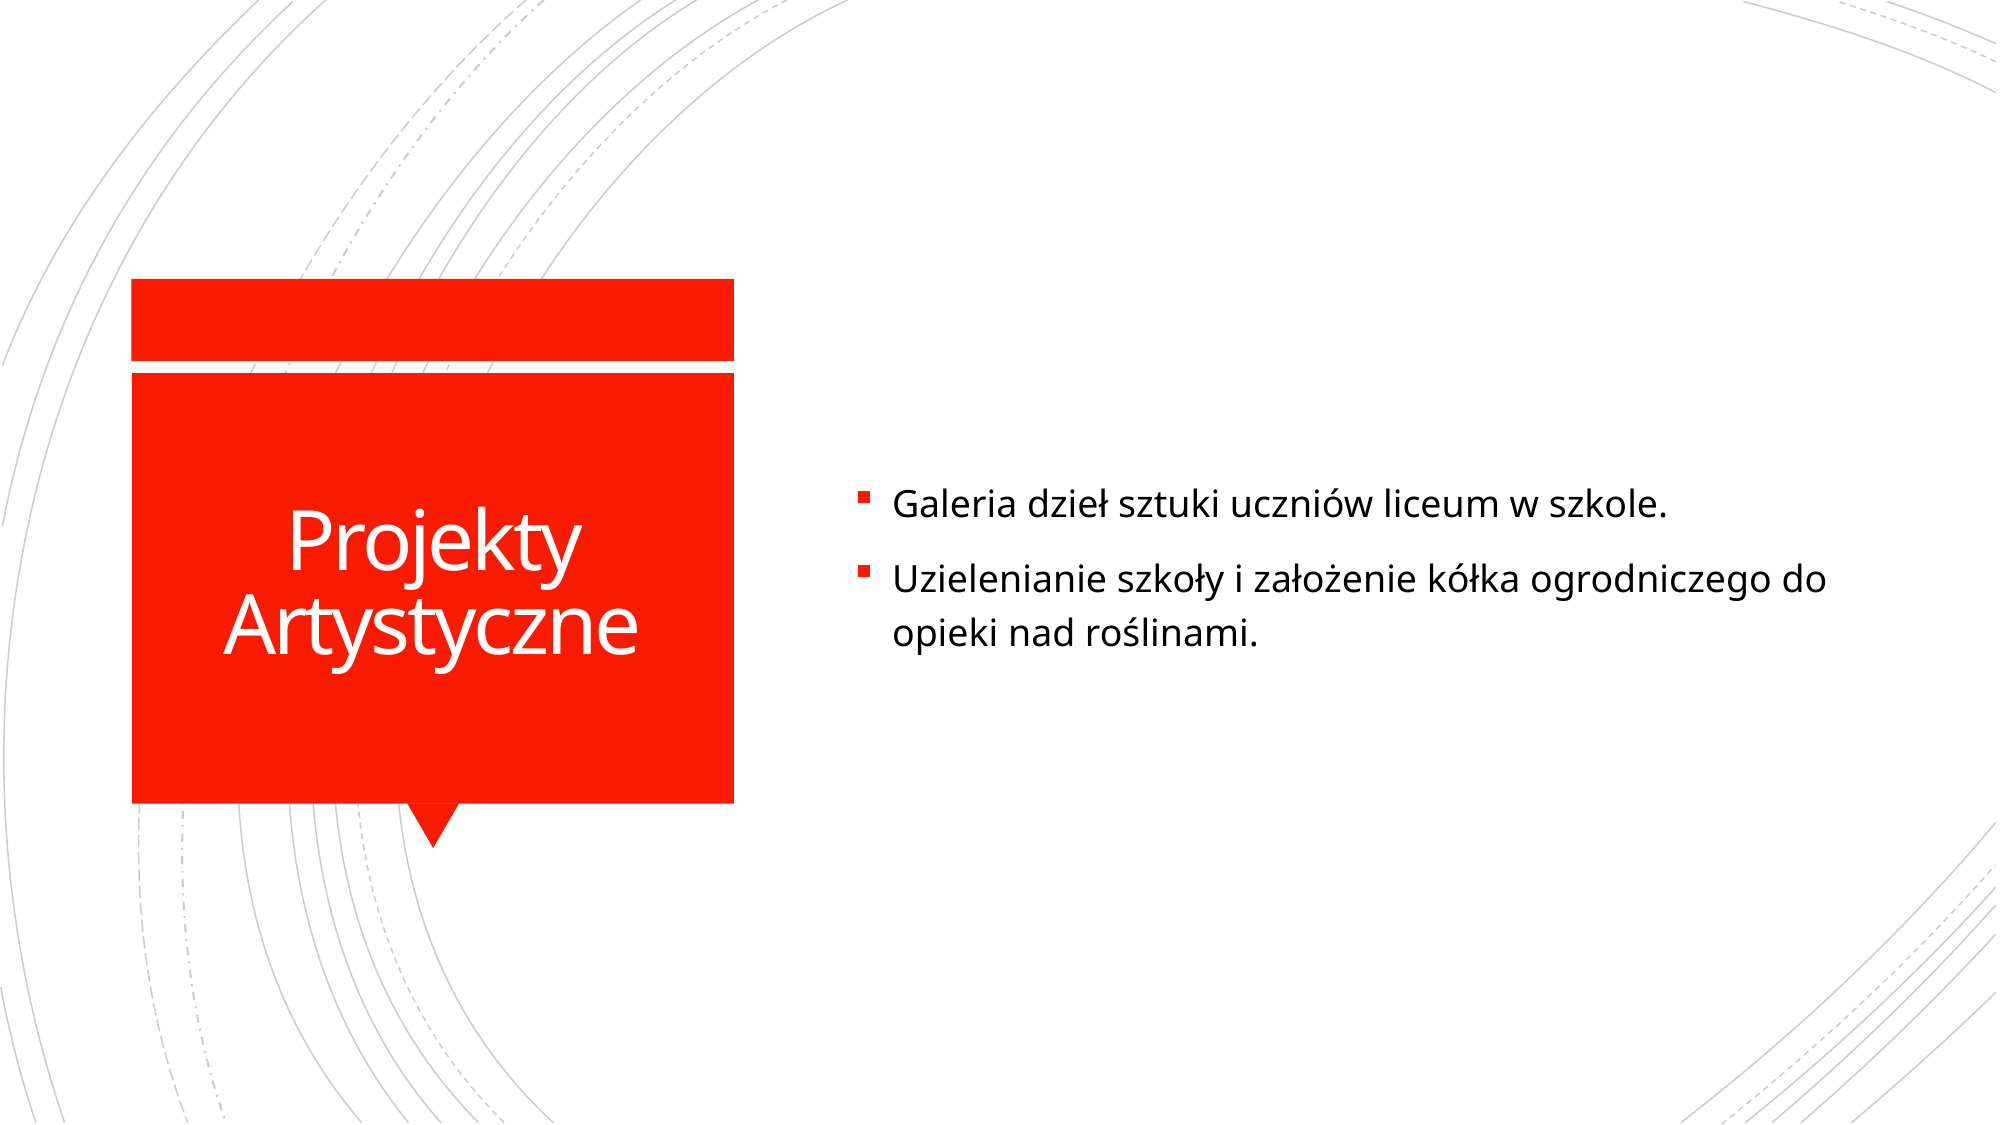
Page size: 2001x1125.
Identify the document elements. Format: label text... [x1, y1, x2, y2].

list Galeria dzieł sztuki uczniów liceum w szkole. Uzielenianie szkoły i założenie kółka ogrodniczego do opieki nad roślinami. [839, 131, 1871, 993]
title Projekty Artystyczne [145, 385, 720, 789]
